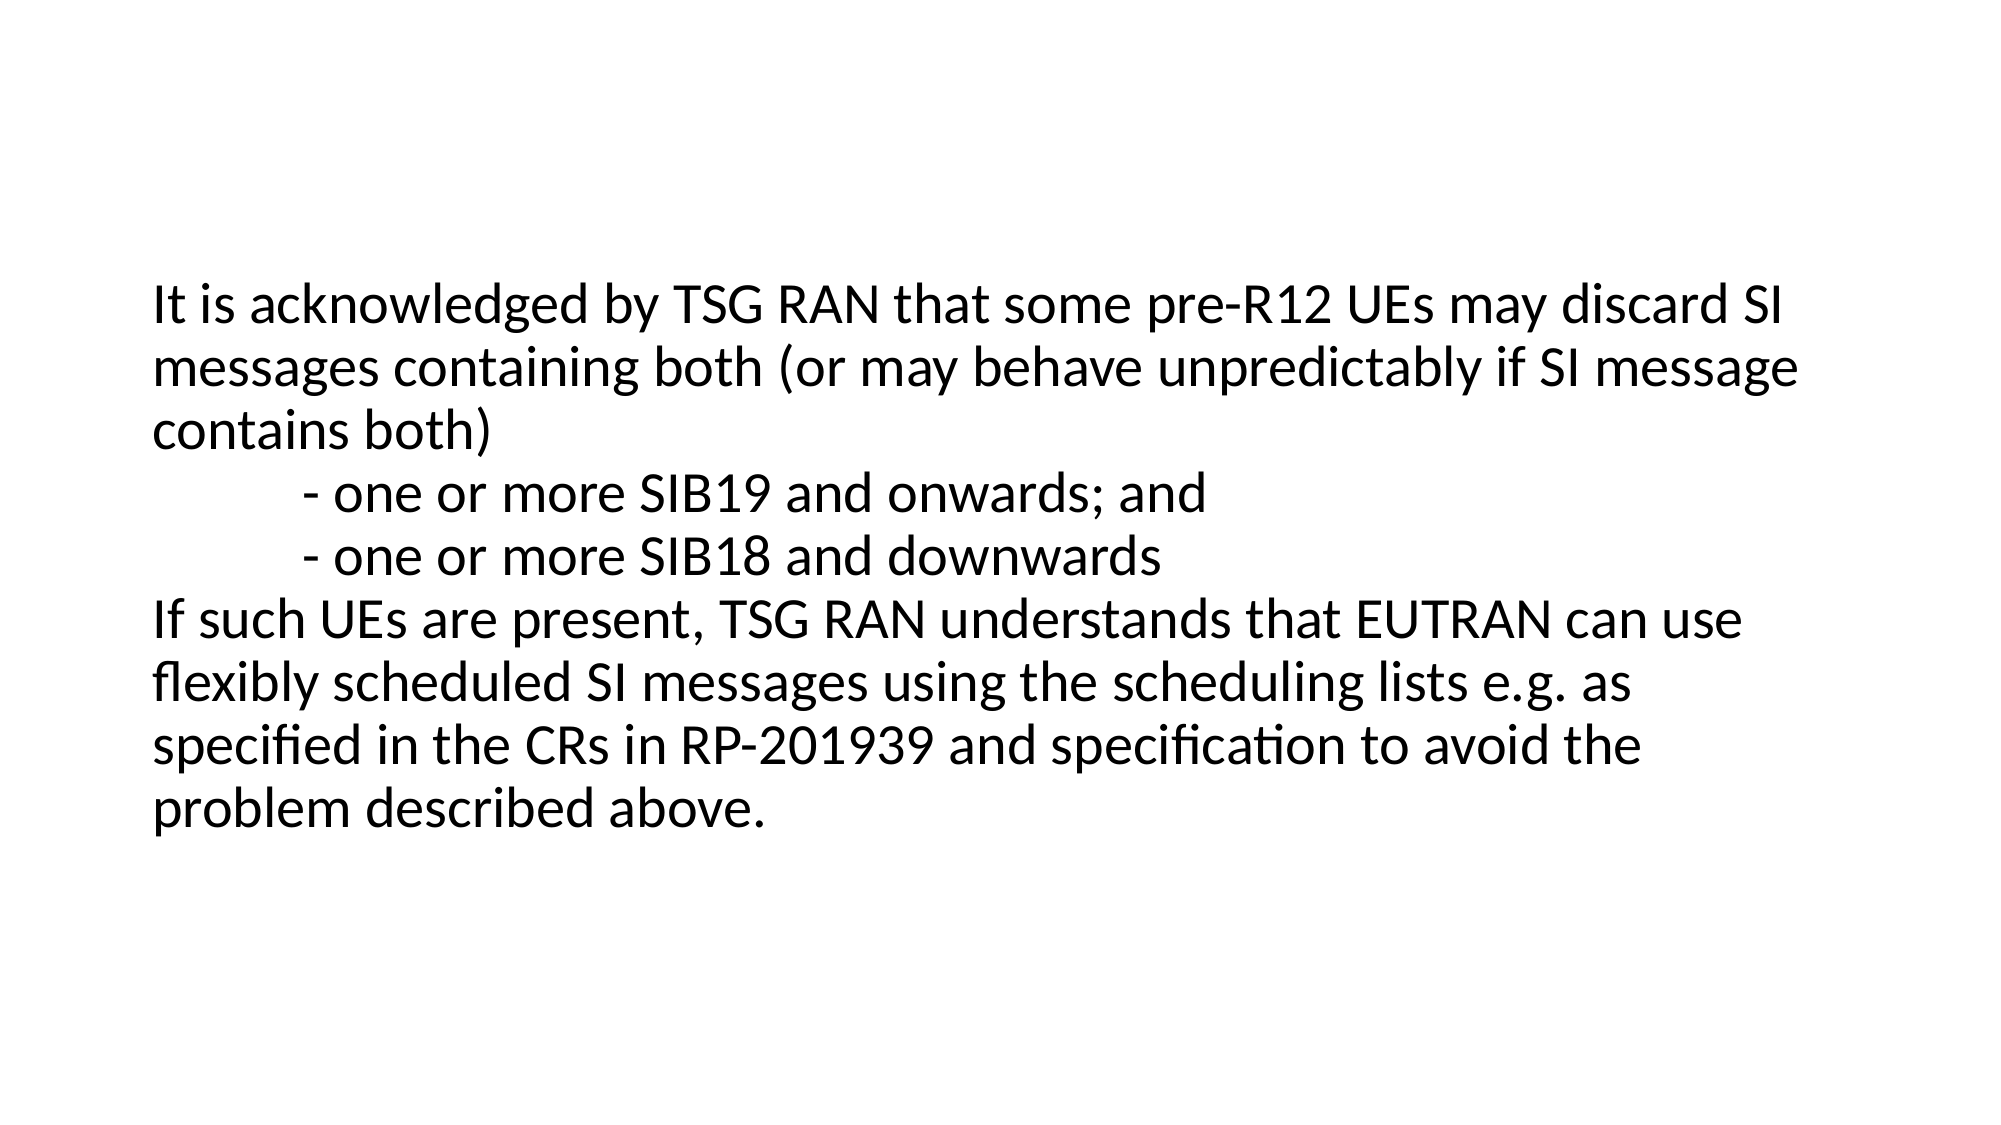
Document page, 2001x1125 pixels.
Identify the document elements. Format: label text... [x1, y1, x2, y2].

list It is acknowledged by TSG RAN that some pre-R12 UEs may discard SI messages containing both (or may behave unpredictably if SI message contains both) - one or more SIB19 and onwards; and - one or more SIB18 and downwards If such UEs are present, TSG RAN understands that EUTRAN can use flexibly scheduled SI messages using the scheduling lists e.g. as specified in the CRs in RP-201939 and specification to avoid the problem described above. [137, 265, 1863, 1014]
